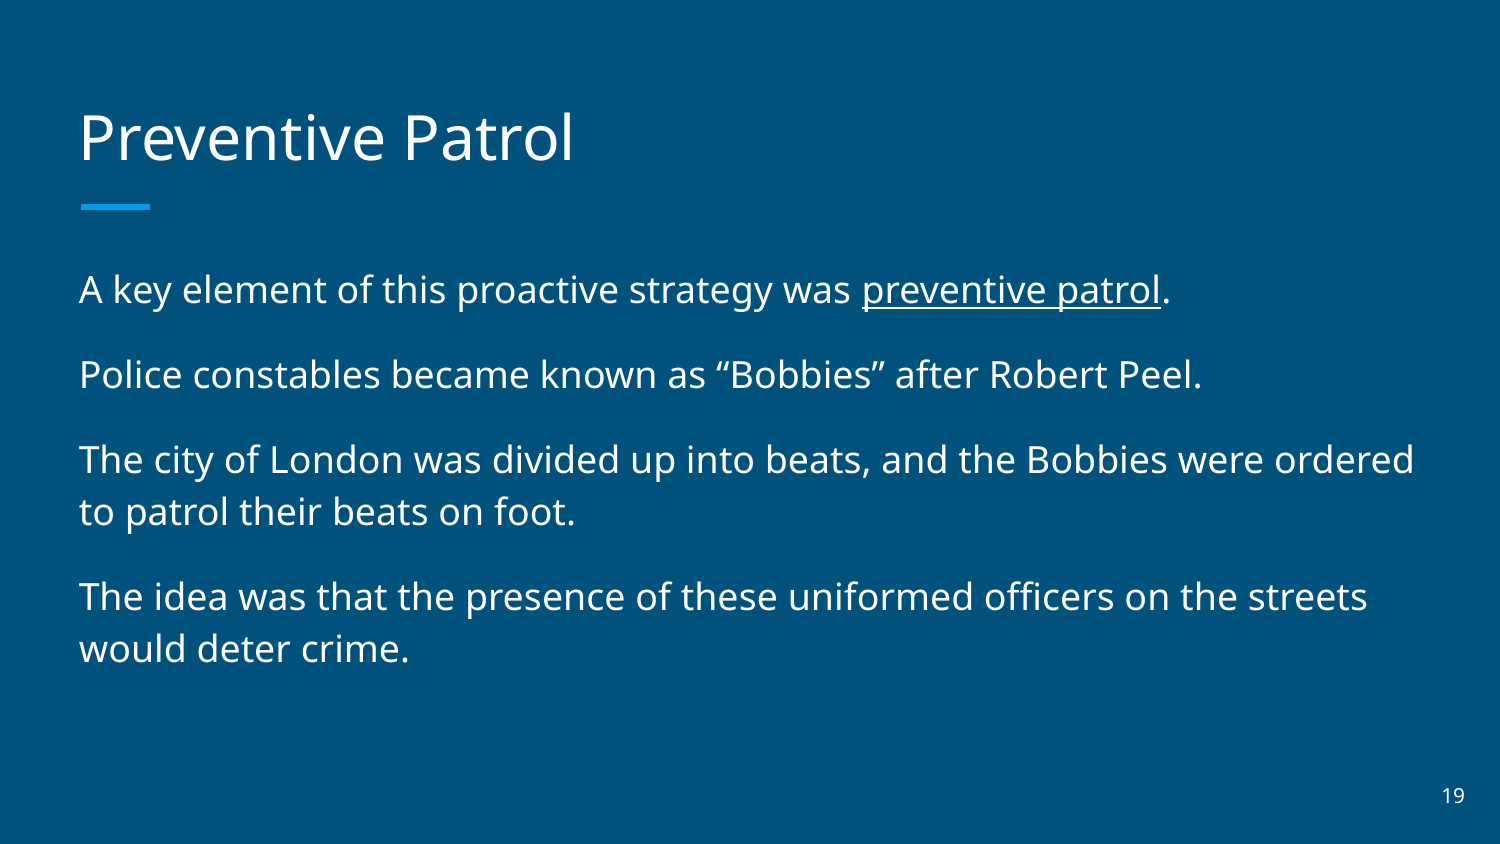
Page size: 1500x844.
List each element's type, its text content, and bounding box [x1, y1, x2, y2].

slide_number ‹#› [1389, 764, 1480, 830]
title Preventive Patrol [63, 75, 1437, 188]
list A key element of this proactive strategy was preventive patrol. Police constables became known as “Bobbies” after Robert Peel. The city of London was divided up into beats, and the Bobbies were ordered to patrol their beats on foot. The idea was that the presence of these uniformed officers on the streets would deter crime. [63, 244, 1437, 750]
